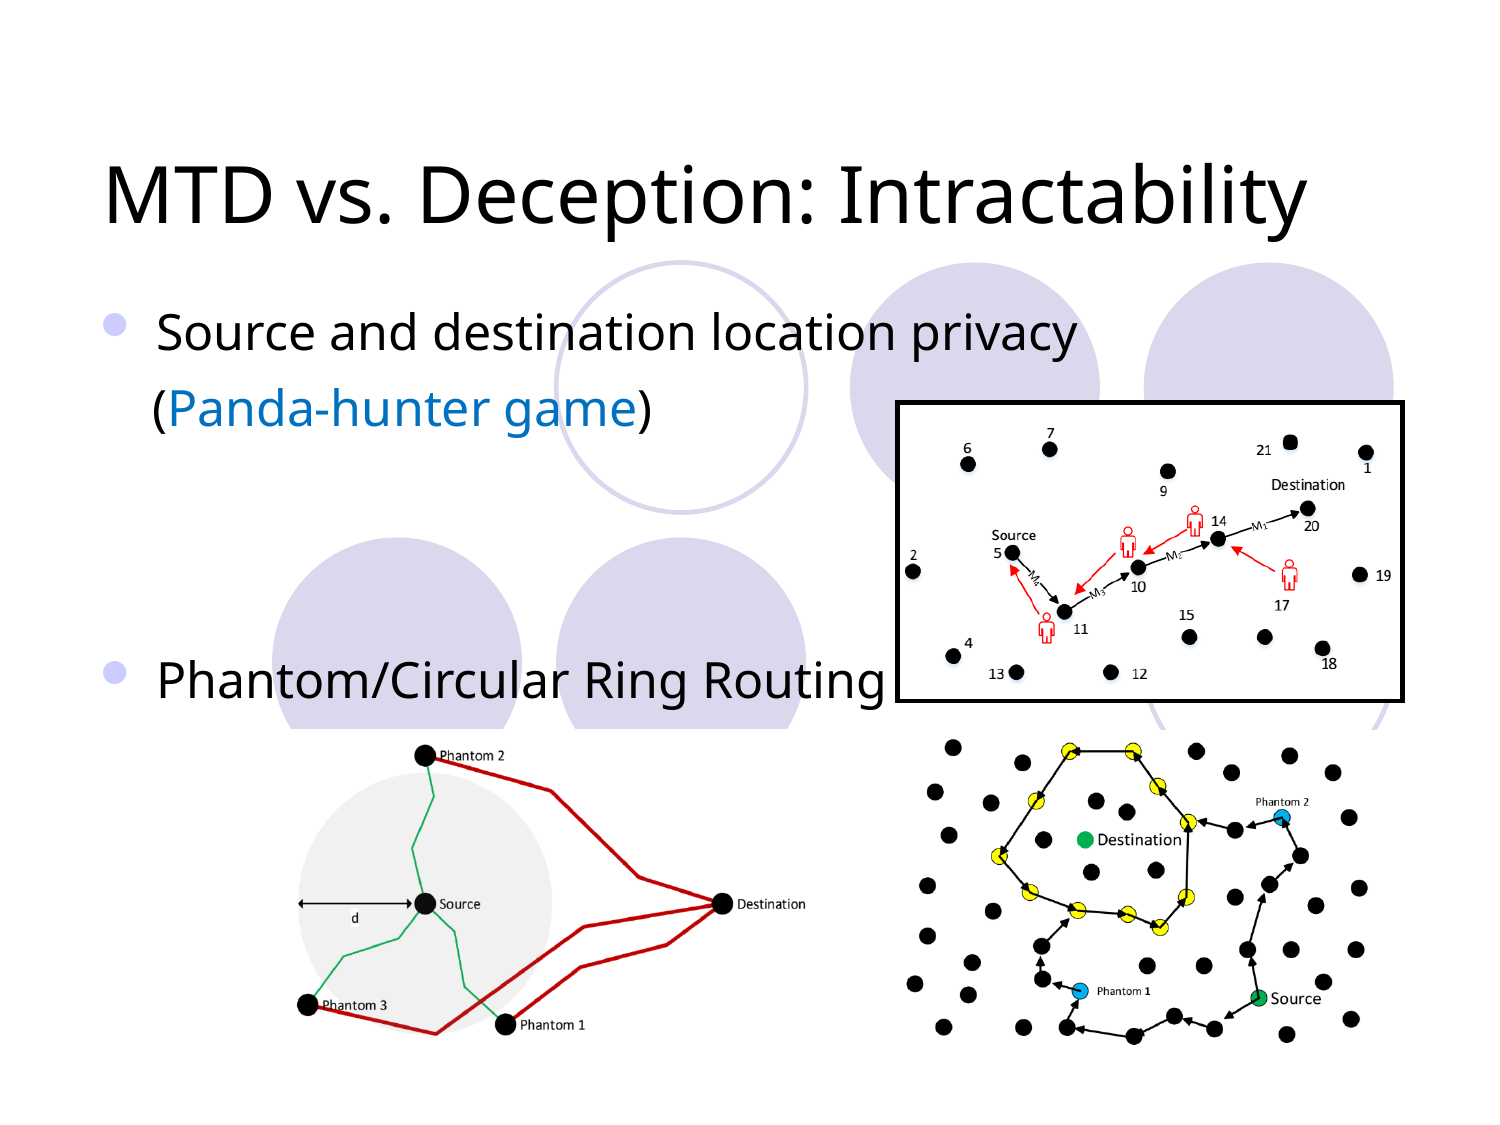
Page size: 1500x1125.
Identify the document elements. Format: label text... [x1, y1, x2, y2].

list Source and destination location privacy (Panda-hunter game) Phantom/Circular Ring Routing [99, 299, 1475, 988]
picture [895, 729, 1388, 1054]
picture [899, 404, 1401, 699]
picture [274, 729, 829, 1053]
title MTD vs. Deception: Intractability [87, 60, 1463, 248]
